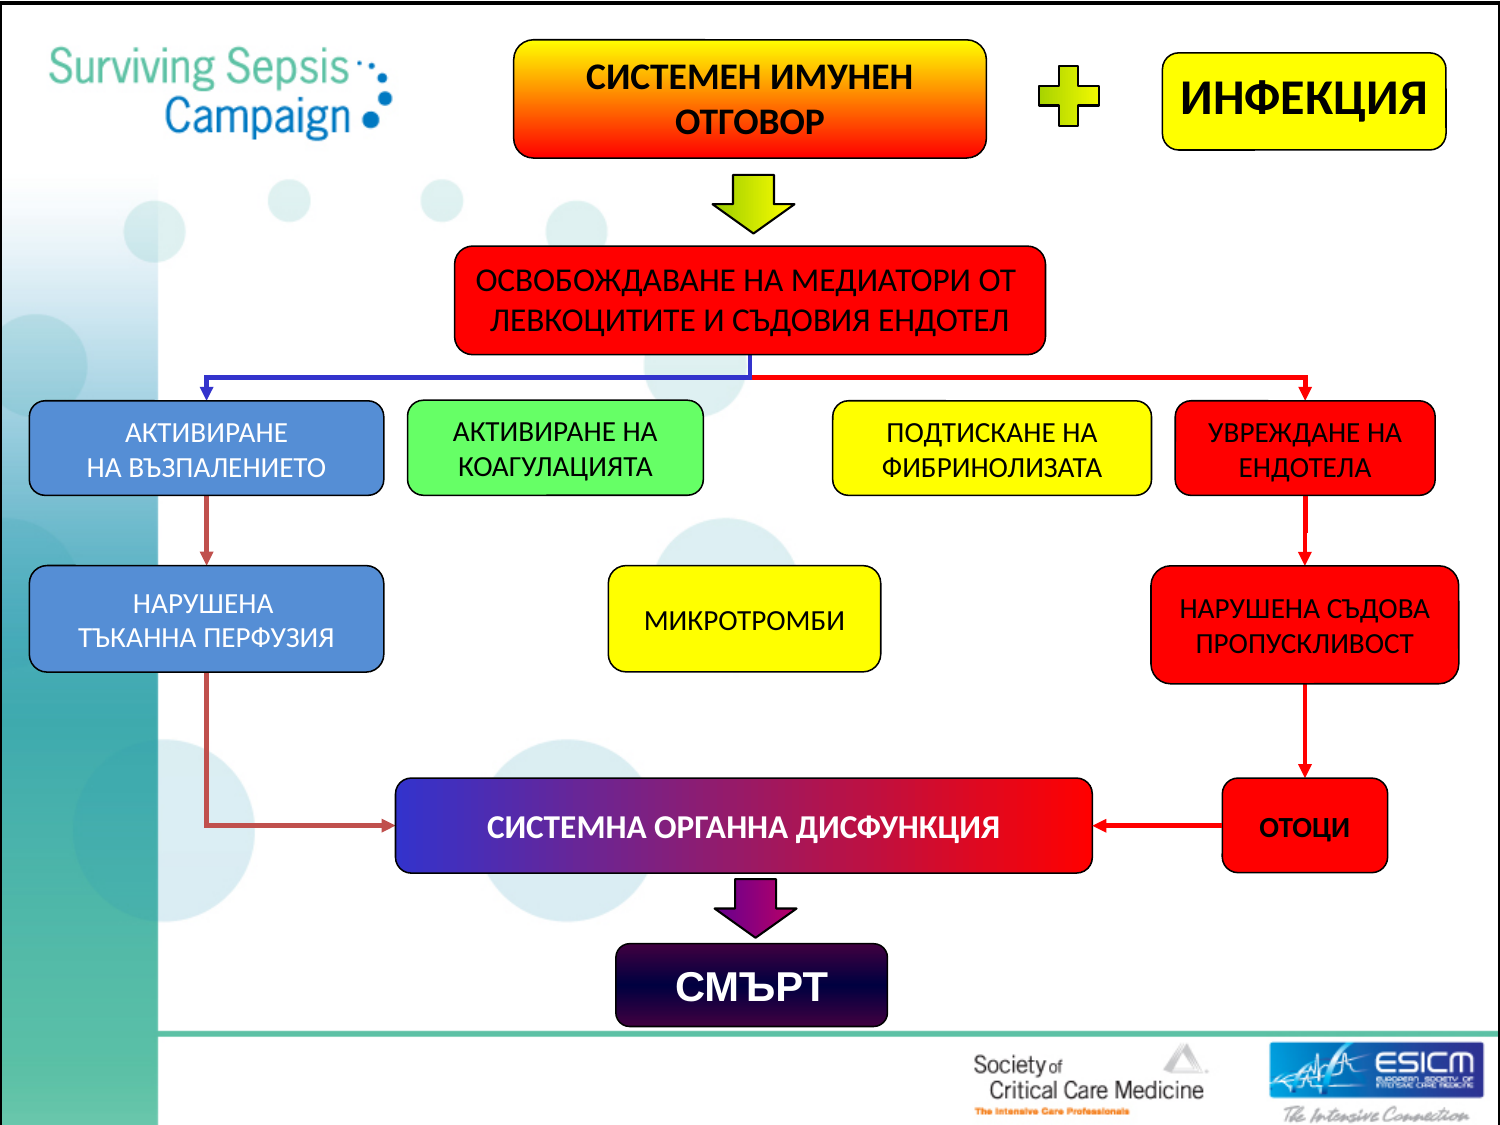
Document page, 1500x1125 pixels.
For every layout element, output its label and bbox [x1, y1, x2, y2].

text_box [0, 2, 1500, 1125]
